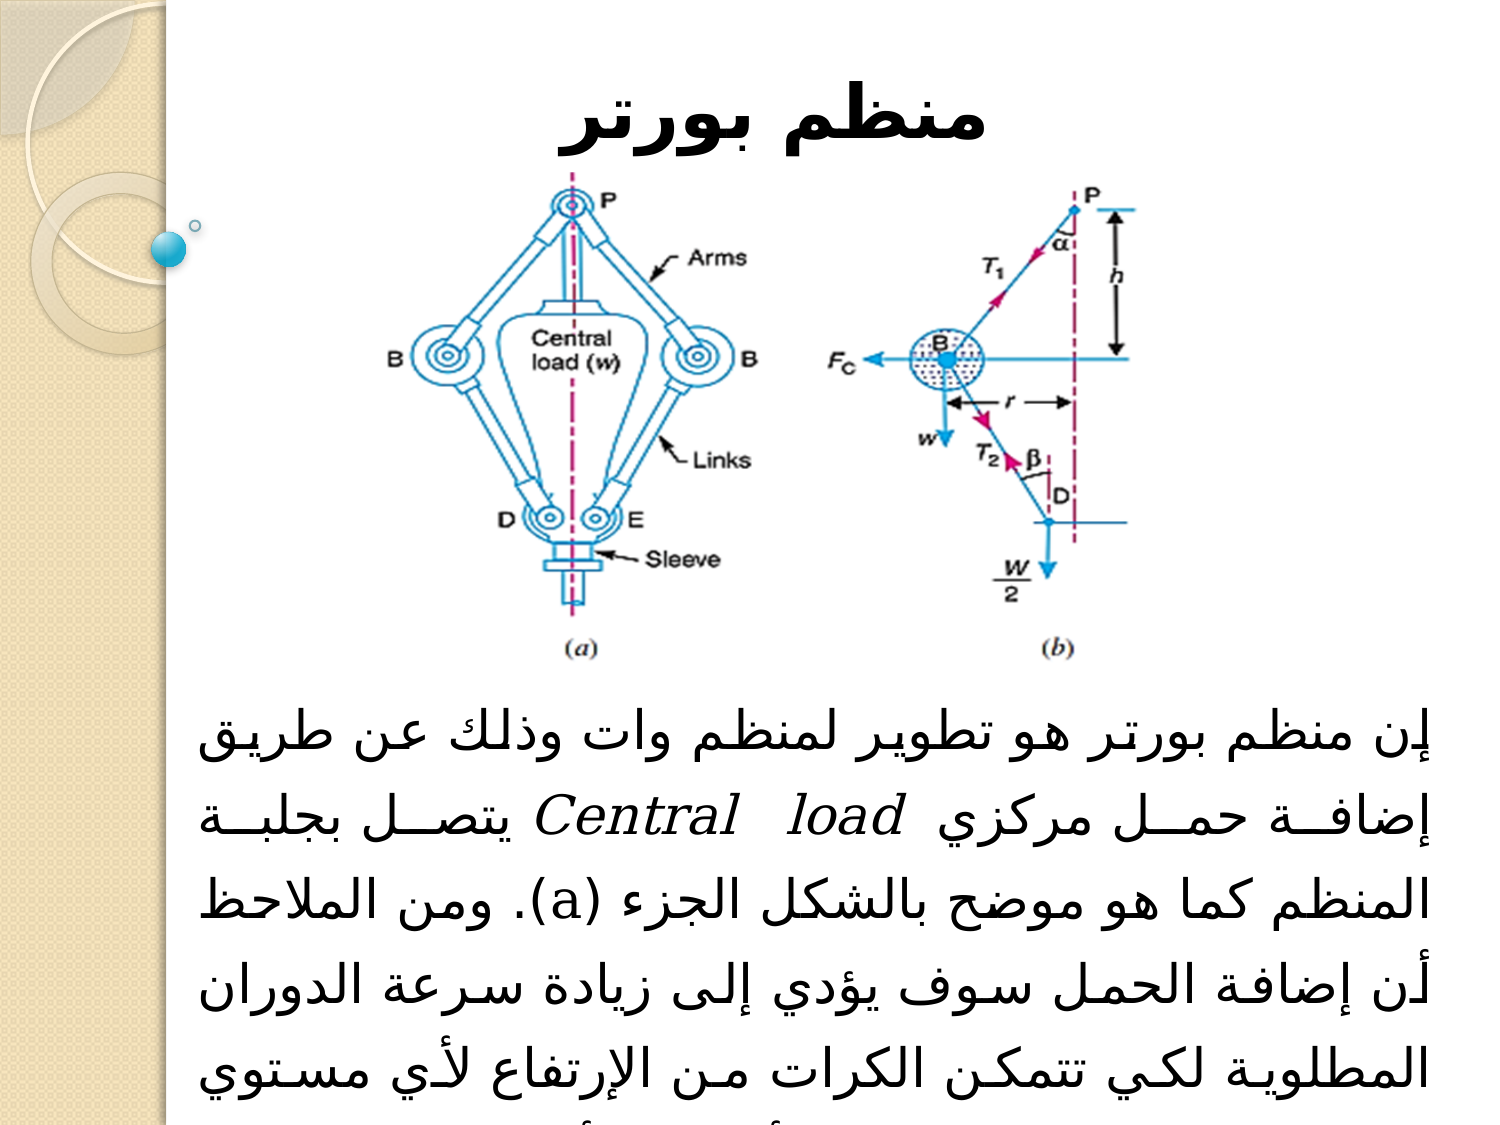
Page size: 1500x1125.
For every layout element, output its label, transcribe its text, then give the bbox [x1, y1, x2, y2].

text_box إن منظم بورتر هو تطوير لمنظم وات وذلك عن طريق إضافة حمل مركزي Central load يتصل بجلبة المنظم كما هو موضح بالشكل الجزء (a). ومن الملاحظ أن إضافة الحمل سوف يؤدي إلى زيادة سرعة الدوران المطلوية لكي تتمكن الكرات من الإرتفاع لأي مستوي يتم تحديده ويتحرك الحمل لأعلى ولأسفل حول محور المغزل. [182, 668, 1447, 1125]
picture [383, 172, 1140, 670]
title منظم بورتر [206, 54, 1376, 161]
